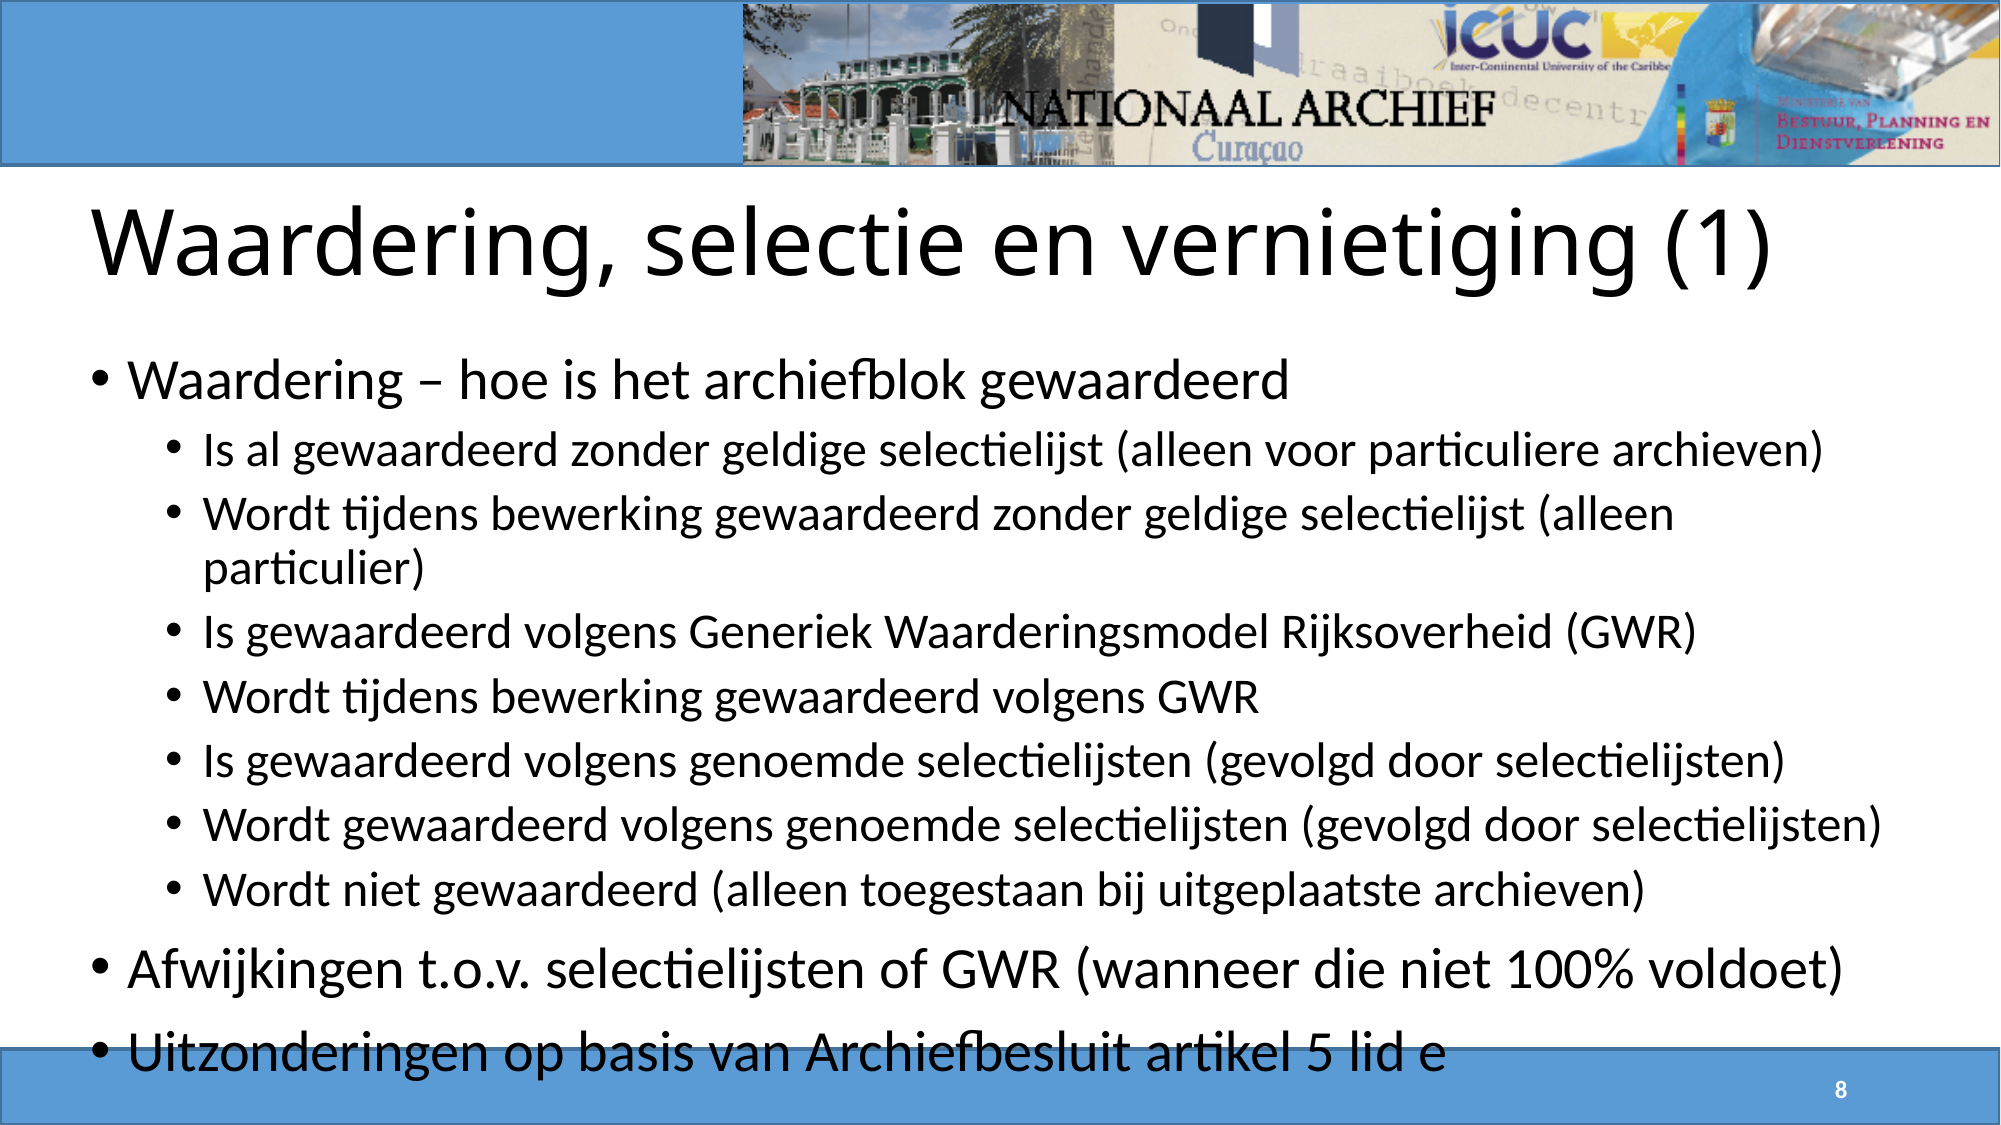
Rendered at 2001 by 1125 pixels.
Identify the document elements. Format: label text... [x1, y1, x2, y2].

picture [743, 4, 1999, 165]
title Waardering, selectie en vernietiging (1) [75, 174, 1924, 318]
slide_number 8 [1412, 1051, 1863, 1125]
list Waardering – hoe is het archiefblok gewaardeerd Is al gewaardeerd zonder geldige selectielijst (alleen voor particuliere archieven) Wordt tijdens bewerking gewaardeerd zonder geldige selectielijst (alleen particulier) Is gewaardeerd volgens Generiek Waarderingsmodel Rijksoverheid (GWR) Wordt tijdens bewerking gewaardeerd volgens GWR Is gewaardeerd volgens genoemde selectielijsten (gevolgd door selectielijsten) Wordt gewaardeerd volgens genoemde selectielijsten (gevolgd door selectielijsten) Wordt niet gewaardeerd (alleen toegestaan bij uitgeplaatste archieven) Afwijkingen t.o.v. selectielijsten of GWR (wanneer die niet 100% voldoet) Uitzonderingen op basis van Archiefbesluit artikel 5 lid e [75, 341, 1926, 1050]
